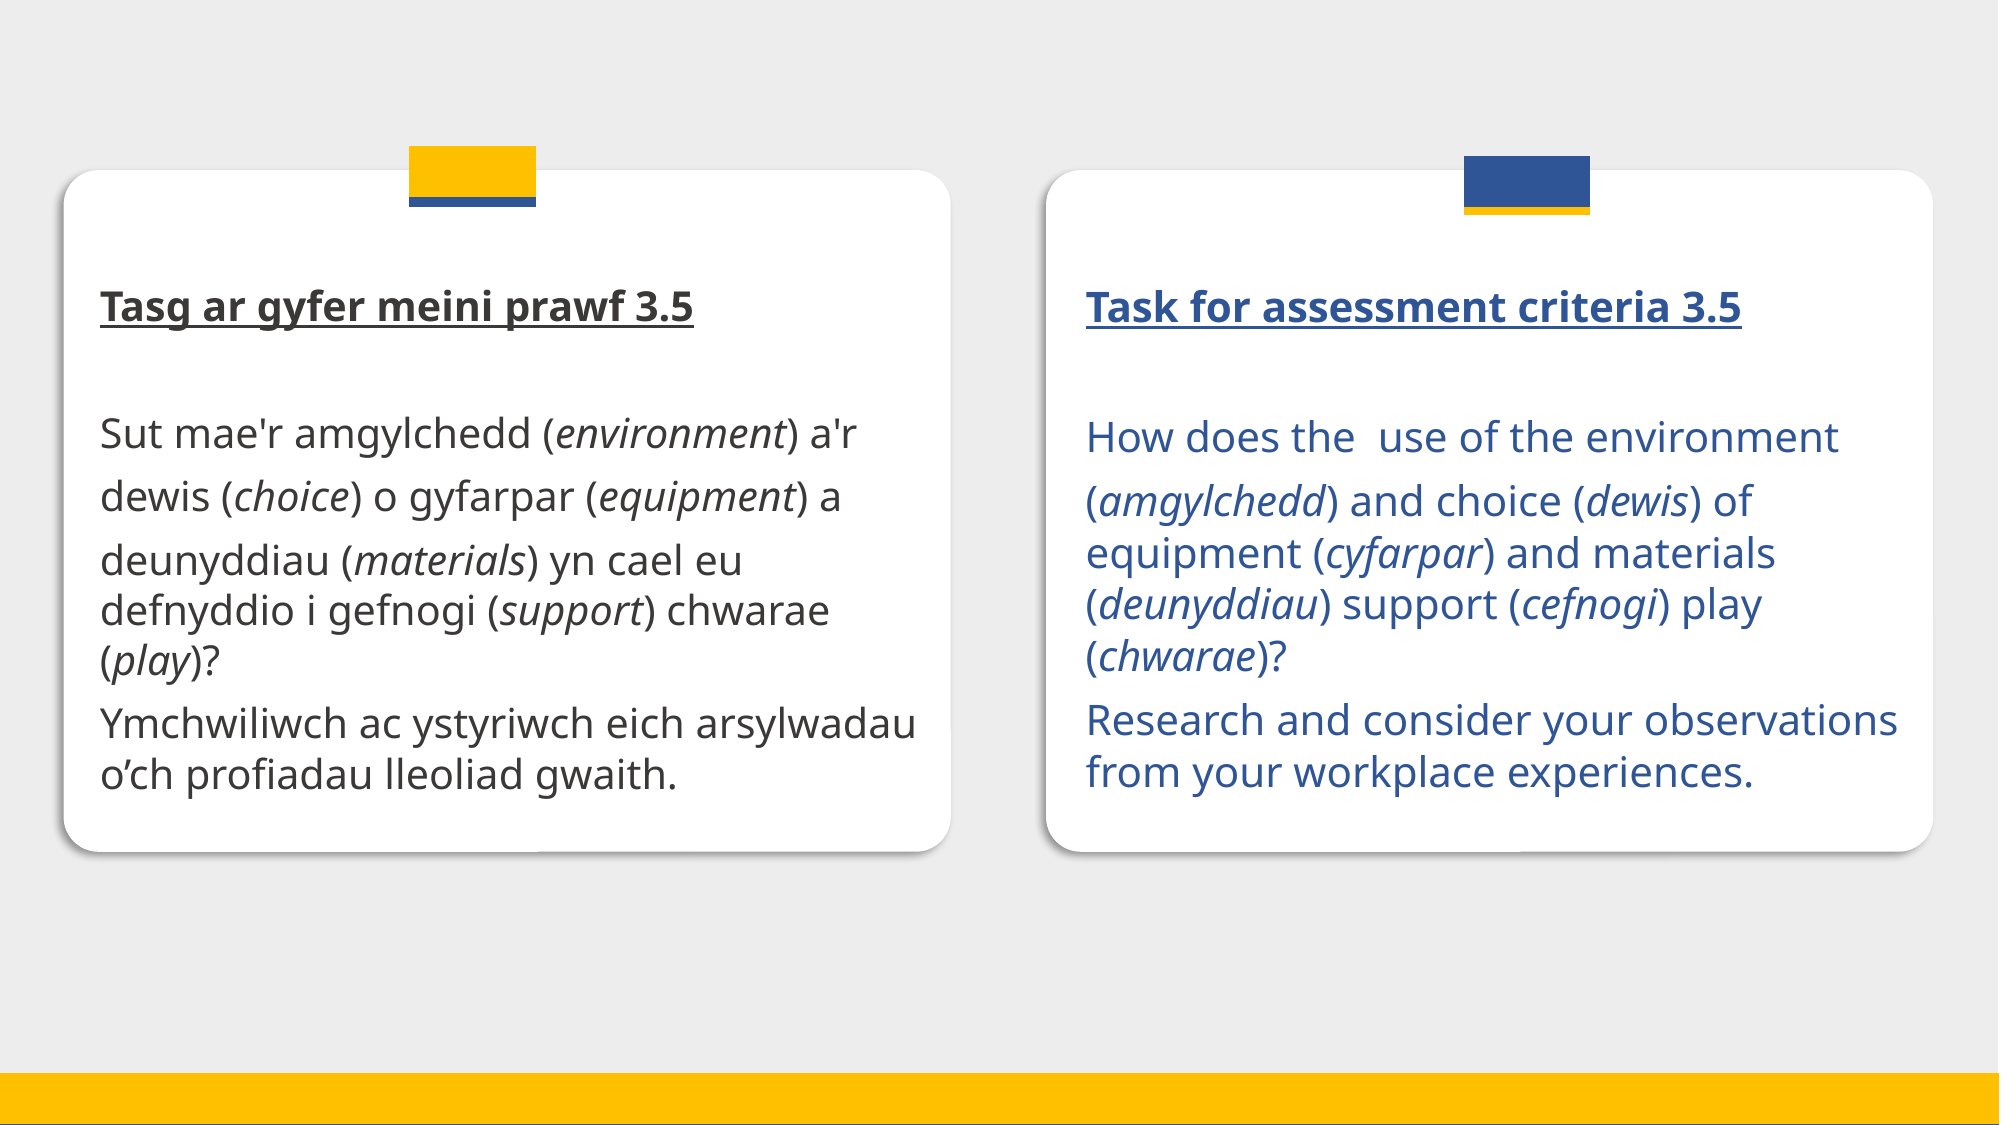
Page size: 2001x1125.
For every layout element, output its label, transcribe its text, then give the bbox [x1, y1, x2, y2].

list Task for assessment criteria 3.5 How does the use of the environment (amgylchedd) and choice (dewis) of equipment (cyfarpar) and materials (deunyddiau) support (cefnogi) play (chwarae)? Research and consider your observations from your workplace experiences. [1070, 274, 1916, 832]
list Tasg ar gyfer meini prawf 3.5 Sut mae'r amgylchedd (environment) a'r dewis (choice) o gyfarpar (equipment) a deunyddiau (materials) yn cael eu defnyddio i gefnogi (support) chwarae (play)? Ymchwiliwch ac ystyriwch eich arsylwadau o’ch profiadau lleoliad gwaith. [84, 274, 939, 832]
